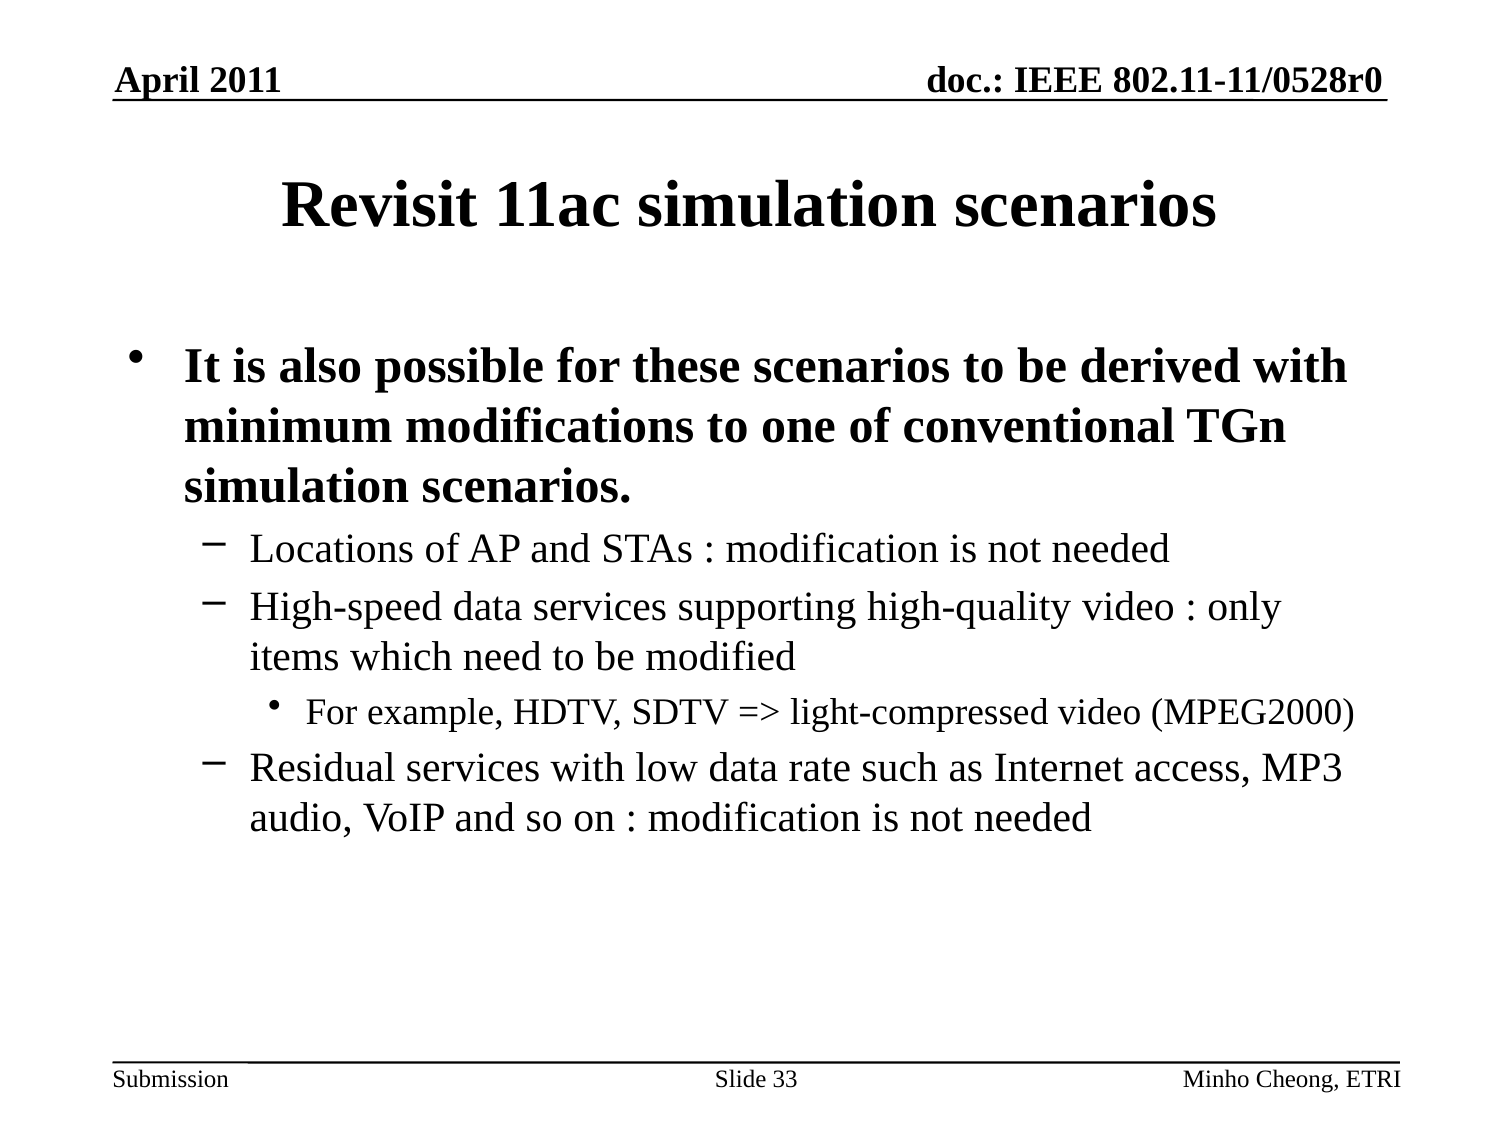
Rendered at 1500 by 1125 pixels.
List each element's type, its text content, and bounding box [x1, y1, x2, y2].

footer Minho Cheong, ETRI [1180, 1061, 1402, 1093]
text_box Slide 33 [675, 1062, 838, 1093]
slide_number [114, 54, 333, 101]
list It is also possible for these scenarios to be derived with minimum modifications to one of conventional TGn simulation scenarios. Locations of AP and STAs : modification is not needed High-speed data services supporting high-quality video : only items which need to be modified For example, HDTV, SDTV => light-compressed video (MPEG2000) Residual services with low data rate such as Internet access, MP3 audio, VoIP and so on : modification is not needed [112, 324, 1388, 1001]
title Revisit 11ac simulation scenarios [112, 112, 1388, 288]
